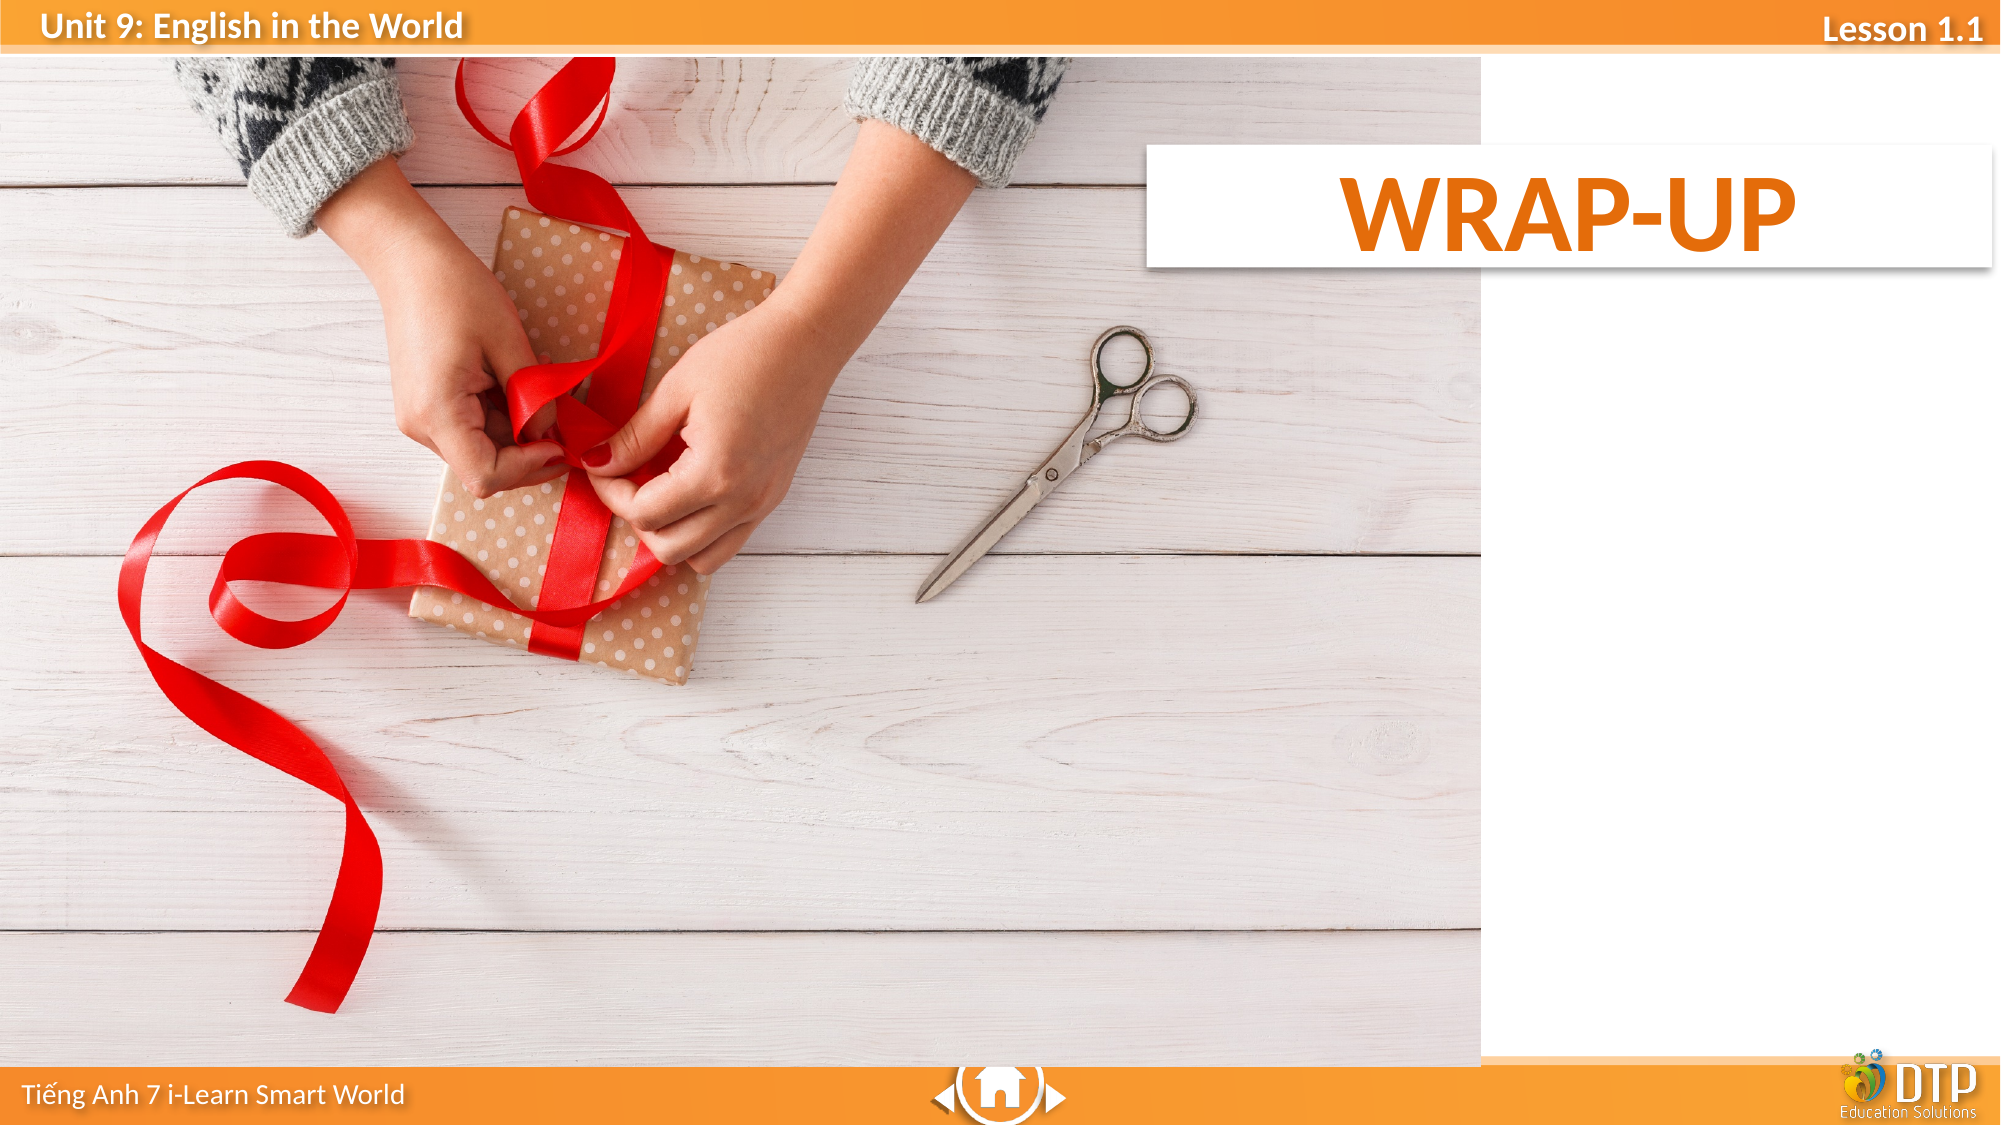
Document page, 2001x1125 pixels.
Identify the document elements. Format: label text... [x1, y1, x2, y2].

text_box WRAP-UP [1483, 144, 1993, 268]
picture [0, 0, 2001, 1125]
